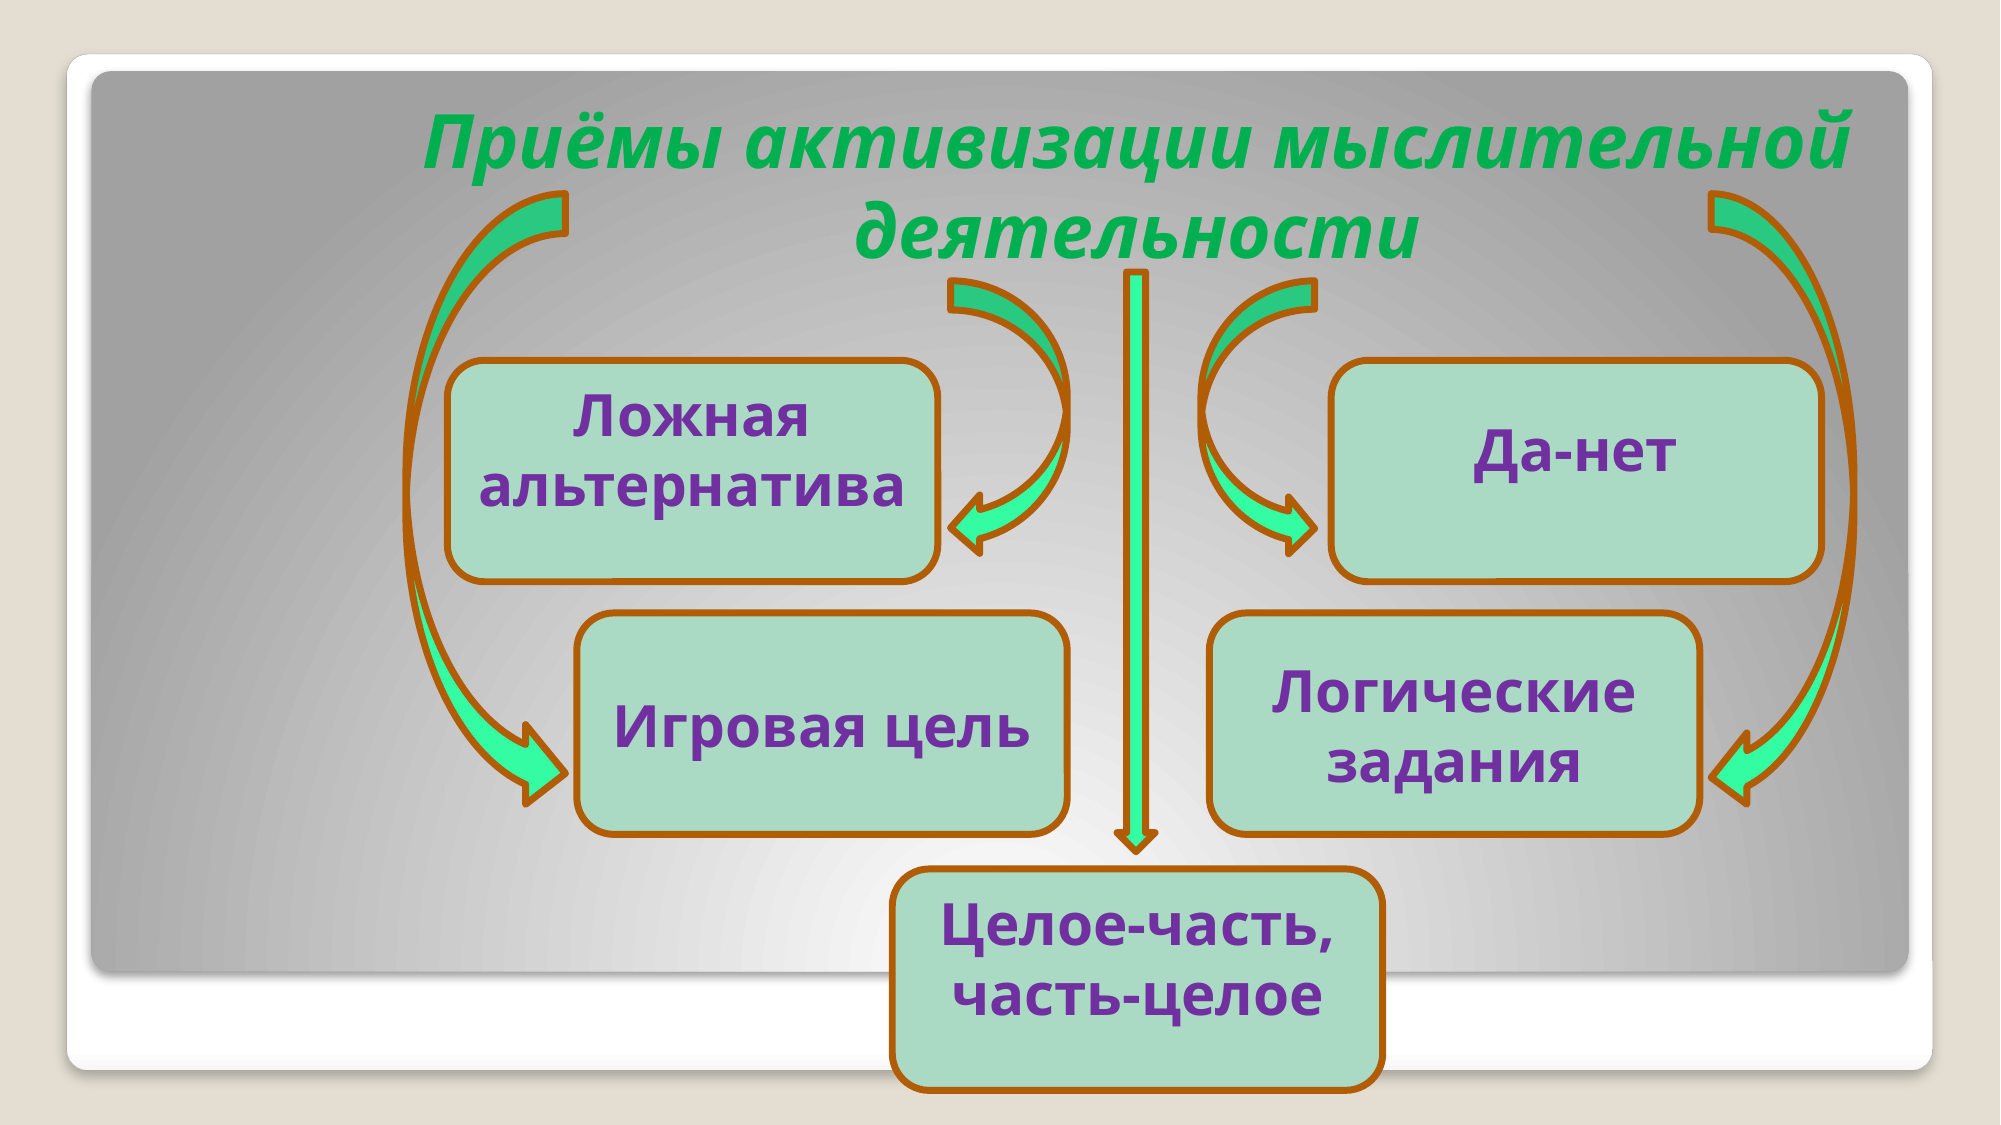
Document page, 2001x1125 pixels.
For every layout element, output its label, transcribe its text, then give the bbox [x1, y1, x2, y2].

text_box Да-нет [1327, 356, 1826, 586]
text_box [1197, 277, 1319, 558]
text_box Ложная альтернатива [443, 356, 942, 586]
text_box [1707, 190, 1858, 808]
text_box Целое-часть, часть-целое [888, 865, 1387, 1094]
text_box Игровая цель [573, 609, 1071, 838]
title Приёмы активизации мыслительной деятельности [275, 63, 2000, 281]
text_box [402, 190, 569, 808]
text_box Логические задания [1205, 609, 1704, 838]
text_box [1113, 268, 1159, 856]
text_box [947, 277, 1071, 557]
